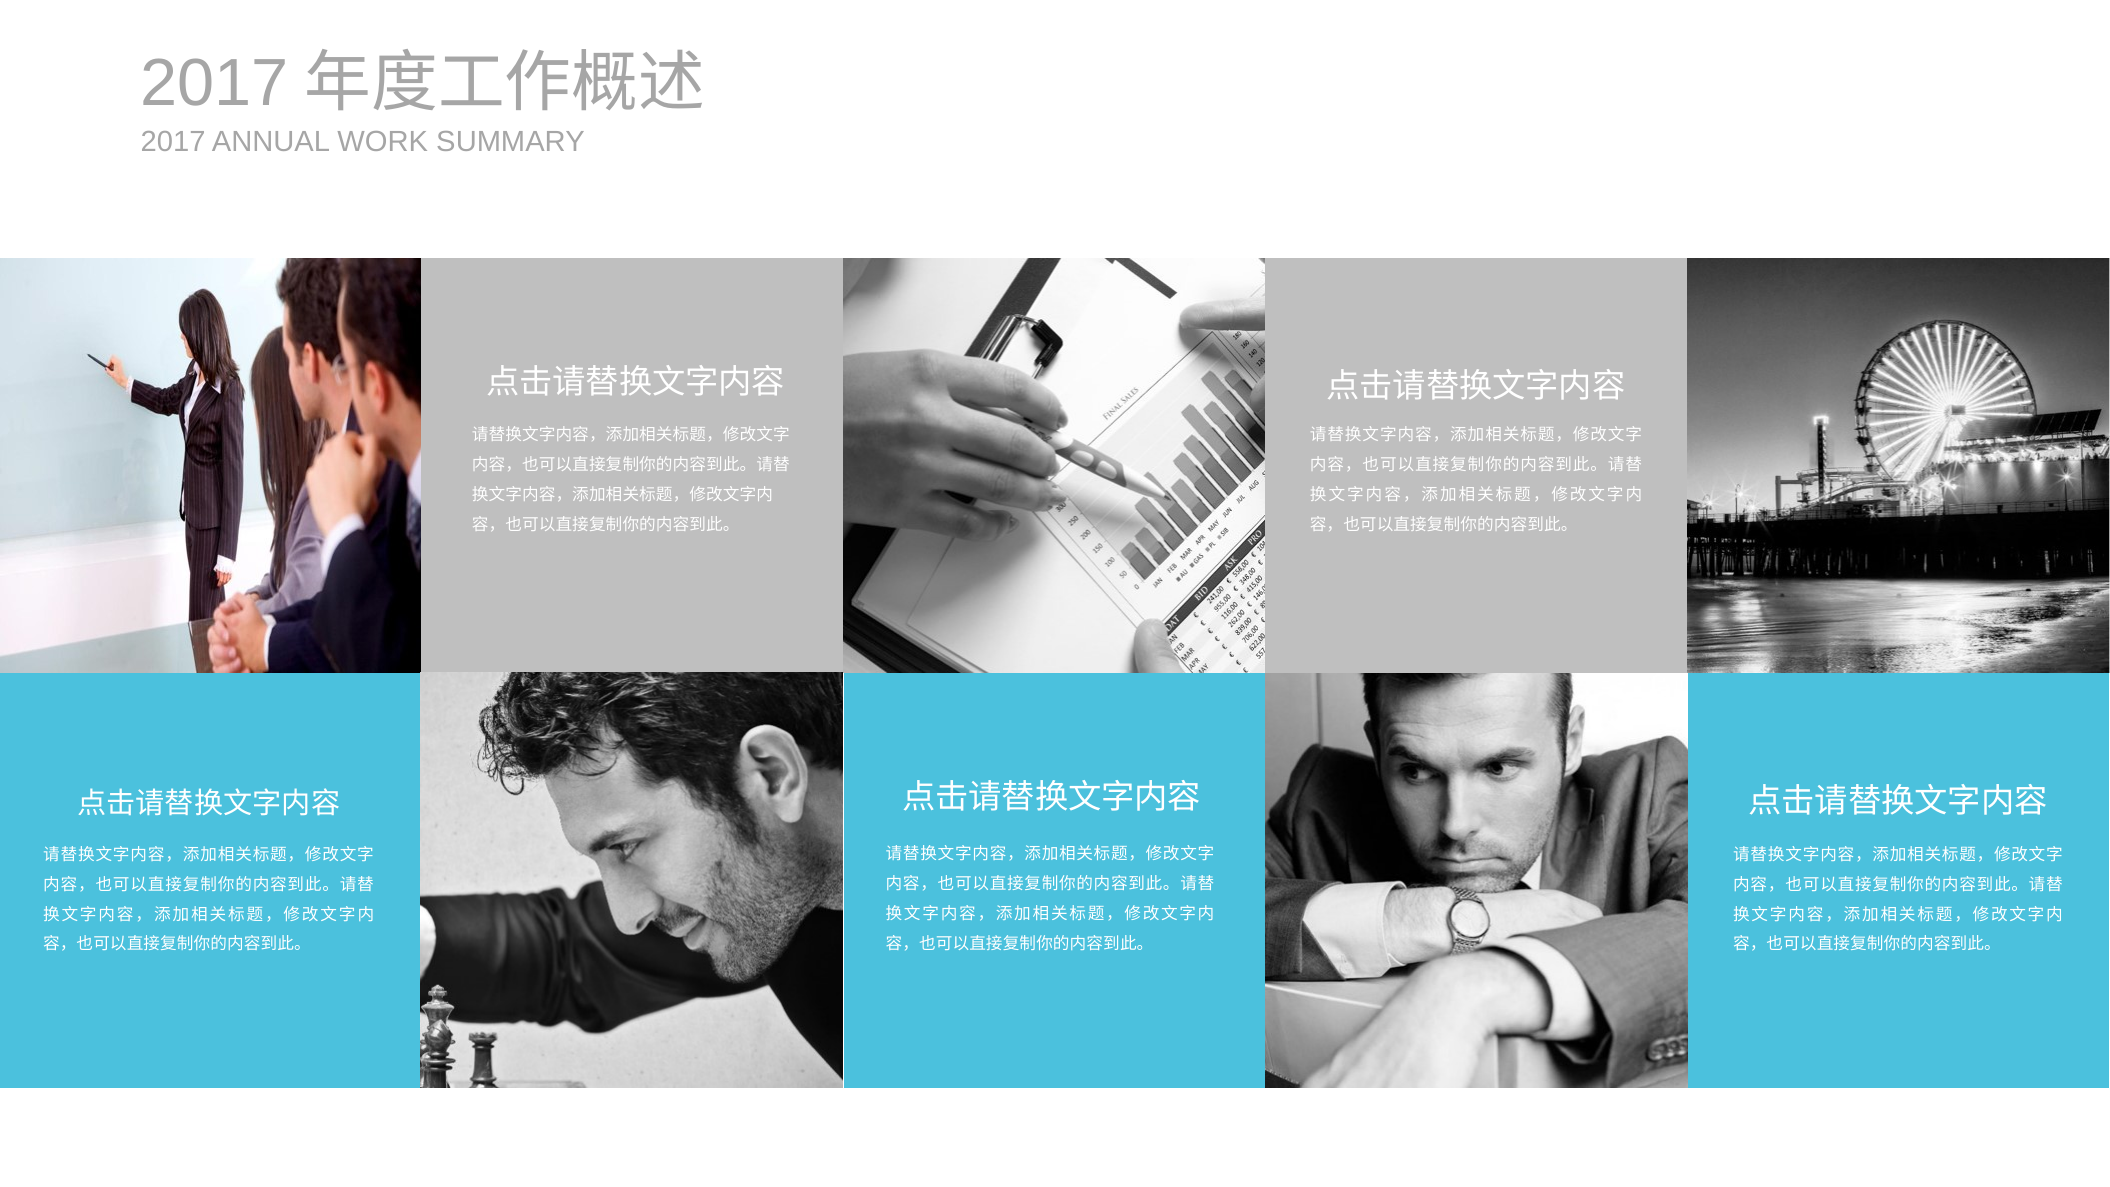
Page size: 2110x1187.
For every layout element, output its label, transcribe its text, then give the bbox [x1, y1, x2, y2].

text_box 点击请替换文字内容 [888, 774, 1215, 815]
text_box 点击请替换文字内容 [1728, 779, 2068, 820]
text_box [1266, 258, 1687, 673]
text_box 请替换文字内容，添加相关标题，修改文字内容，也可以直接复制你的内容到此。请替换文字内容，添加相关标题，修改文字内容，也可以直接复制你的内容到此。 [1733, 833, 2064, 954]
text_box 2017年度工作概述 [140, 38, 789, 119]
text_box [1688, 674, 2110, 1088]
text_box 点击请替换文字内容 [63, 784, 355, 820]
text_box [0, 672, 420, 1088]
text_box 请替换文字内容，添加相关标题，修改文字内容，也可以直接复制你的内容到此。请替换文字内容，添加相关标题，修改文字内容，也可以直接复制你的内容到此。 [471, 413, 800, 534]
text_box 请替换文字内容，添加相关标题，修改文字内容，也可以直接复制你的内容到此。请替换文字内容，添加相关标题，修改文字内容，也可以直接复制你的内容到此。 [43, 833, 375, 954]
text_box [420, 258, 843, 672]
text_box [0, 258, 420, 672]
text_box 点击请替换文字内容 [449, 360, 823, 401]
text_box 点击请替换文字内容 [1289, 349, 1663, 421]
text_box [843, 674, 1265, 1088]
text_box 请替换文字内容，添加相关标题，修改文字内容，也可以直接复制你的内容到此。请替换文字内容，添加相关标题，修改文字内容，也可以直接复制你的内容到此。 [1309, 421, 1643, 534]
text_box 请替换文字内容，添加相关标题，修改文字内容，也可以直接复制你的内容到此。请替换文字内容，添加相关标题，修改文字内容，也可以直接复制你的内容到此。 [885, 833, 1215, 953]
text_box 2017 ANNUAL WORK SUMMARY [140, 122, 602, 158]
picture [420, 258, 2110, 1088]
